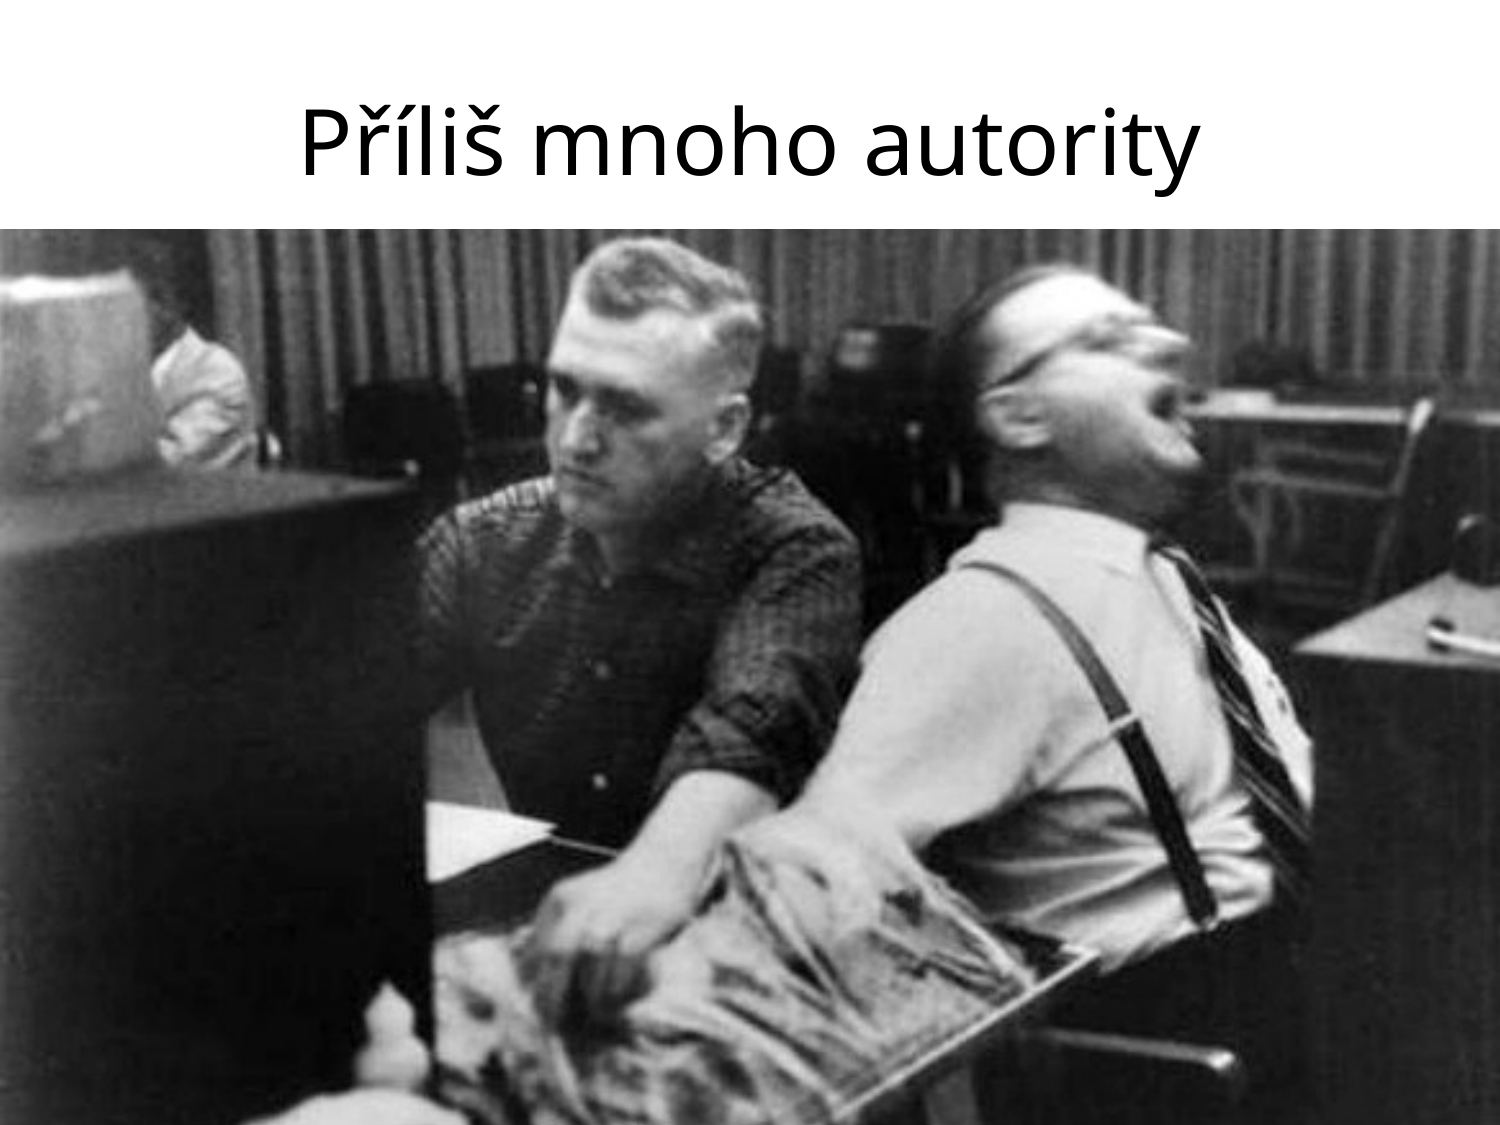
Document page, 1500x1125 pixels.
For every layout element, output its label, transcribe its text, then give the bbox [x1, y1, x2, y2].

picture [0, 229, 1500, 1125]
title Příliš mnoho autority [74, 44, 1426, 228]
